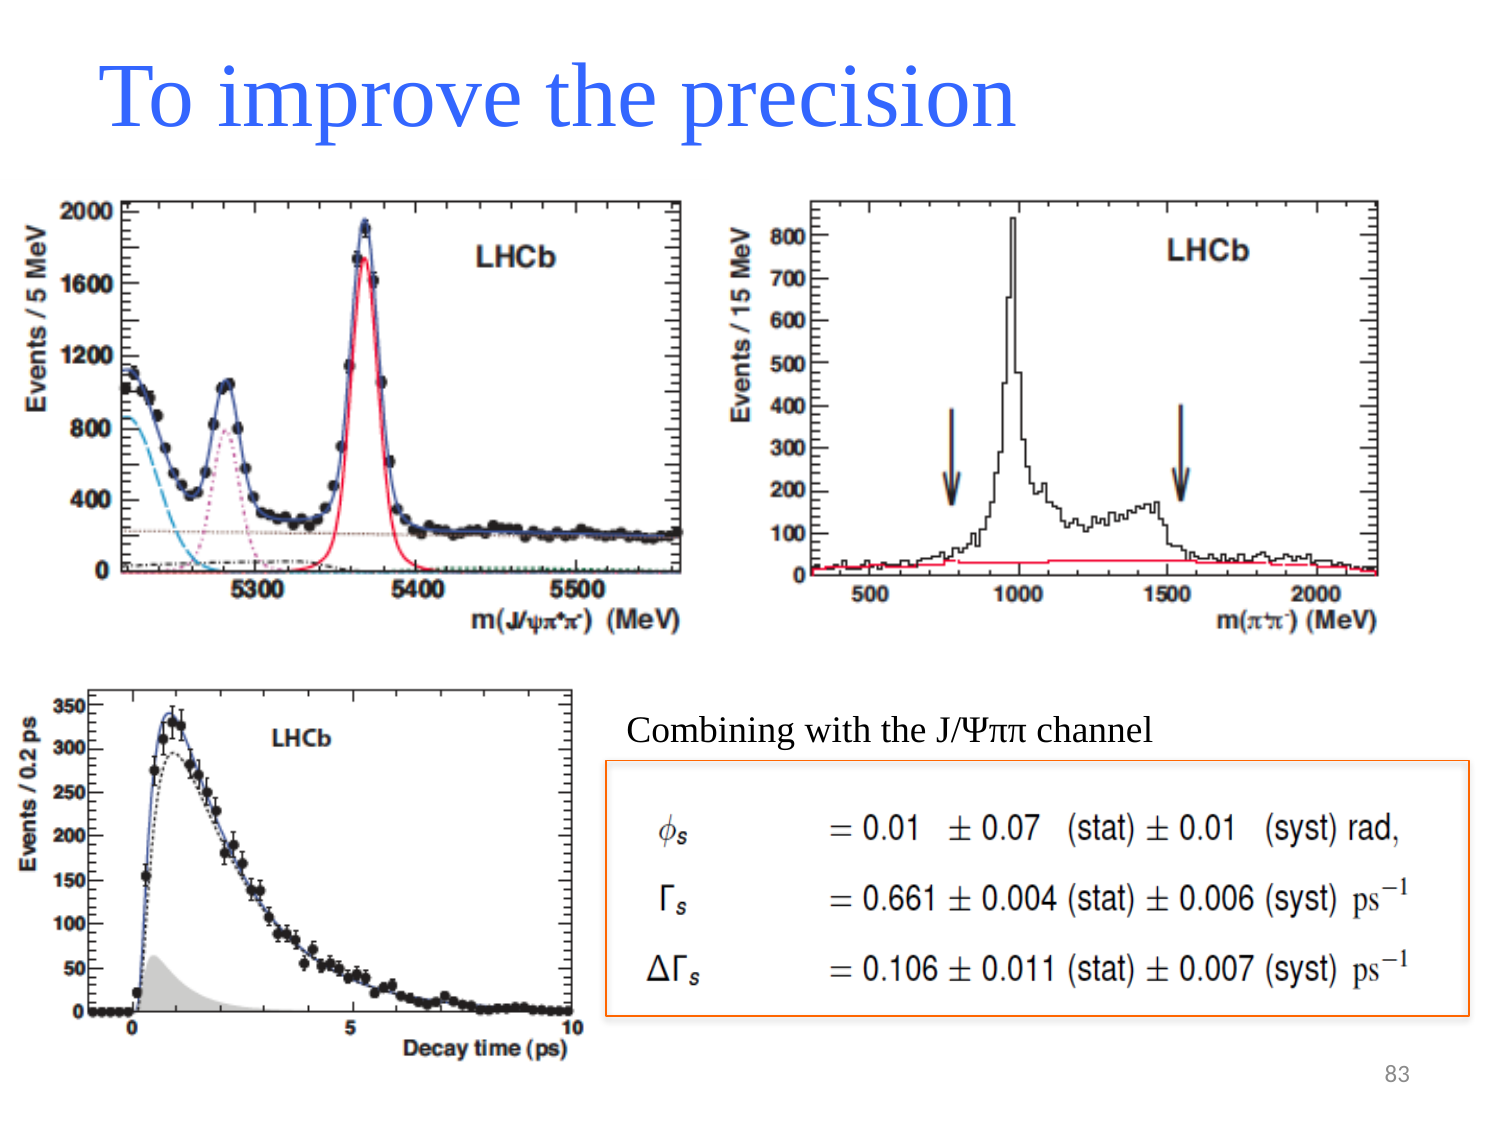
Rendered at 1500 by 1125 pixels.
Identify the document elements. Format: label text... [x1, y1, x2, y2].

slide_number 83 [1074, 1042, 1425, 1103]
text_box Combining with the J/Ψππ channel [611, 697, 1169, 758]
picture [0, 178, 709, 650]
text_box [610, 760, 1470, 787]
picture [0, 668, 1470, 1074]
picture [724, 182, 1426, 650]
title To improve the precision [0, 0, 1234, 184]
